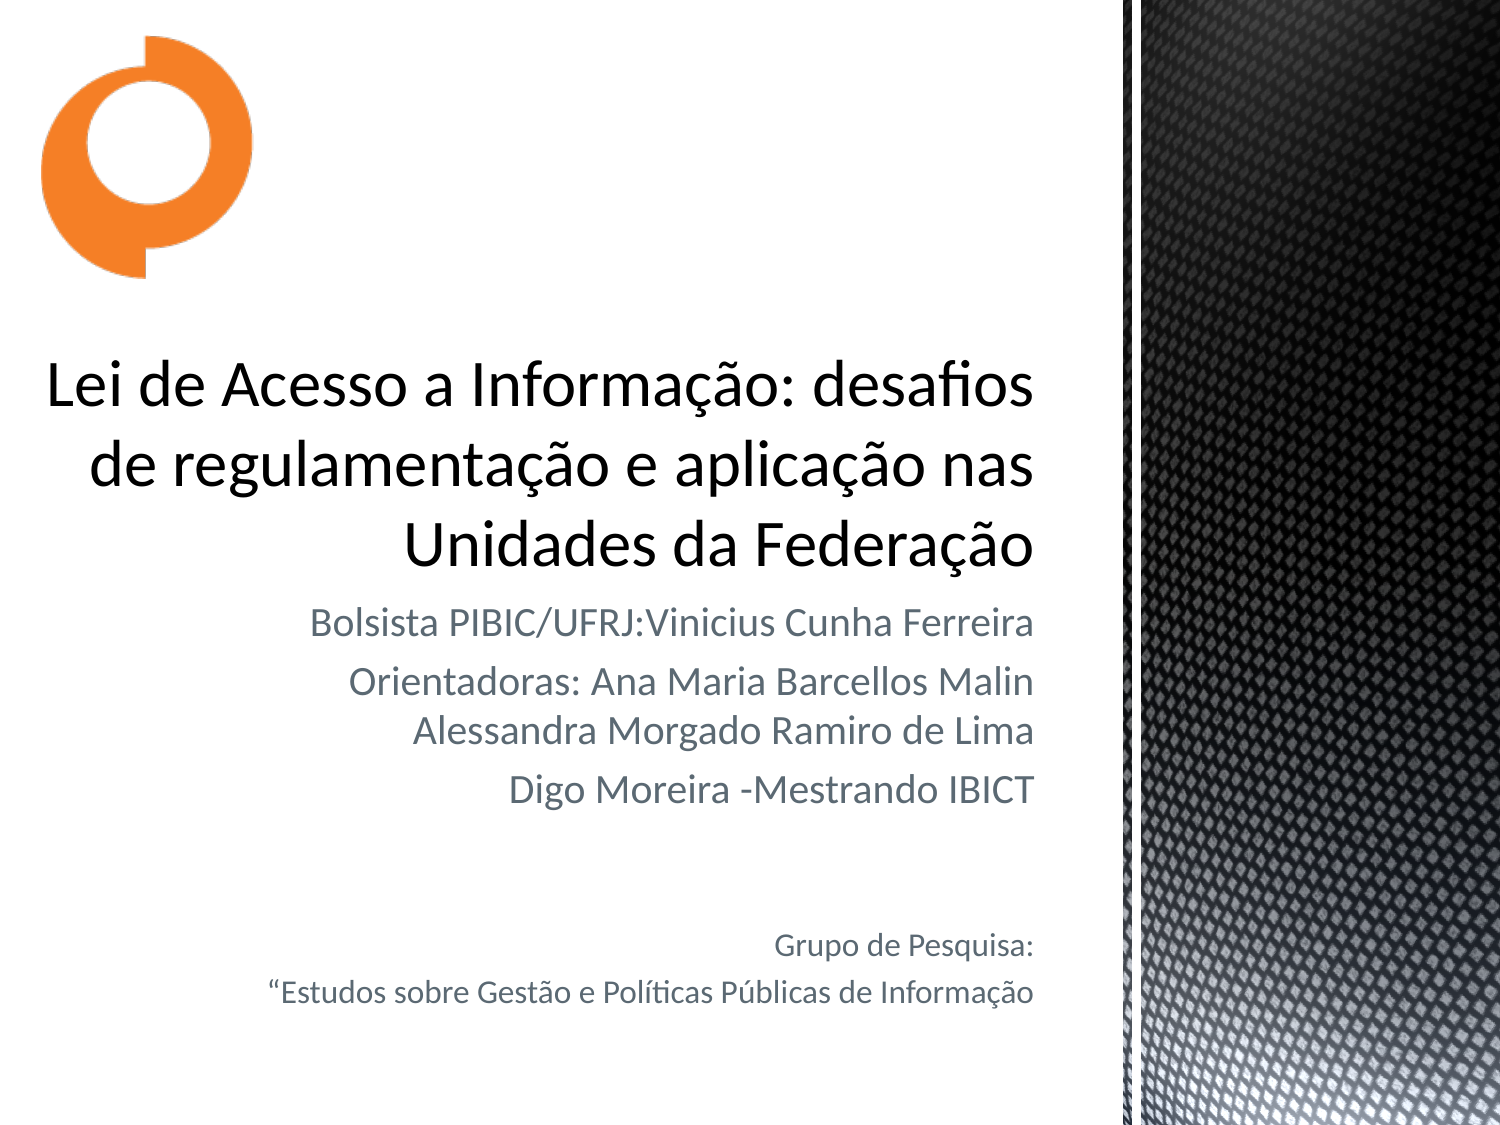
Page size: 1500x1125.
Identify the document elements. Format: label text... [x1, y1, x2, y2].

title Lei de Acesso a Informação: desafios de regulamentação e aplicação nas Unidades da Federação [0, 237, 1050, 588]
picture [1123, 0, 1500, 1125]
subtitle Bolsista PIBIC/UFRJ:Vinicius Cunha Ferreira Orientadoras: Ana Maria Barcellos Malin Alessandra Morgado Ramiro de Lima Digo Moreira -Mestrando IBICT Grupo de Pesquisa: “Estudos sobre Gestão e Políticas Públicas de Informação [170, 587, 1051, 1036]
picture [40, 34, 281, 280]
